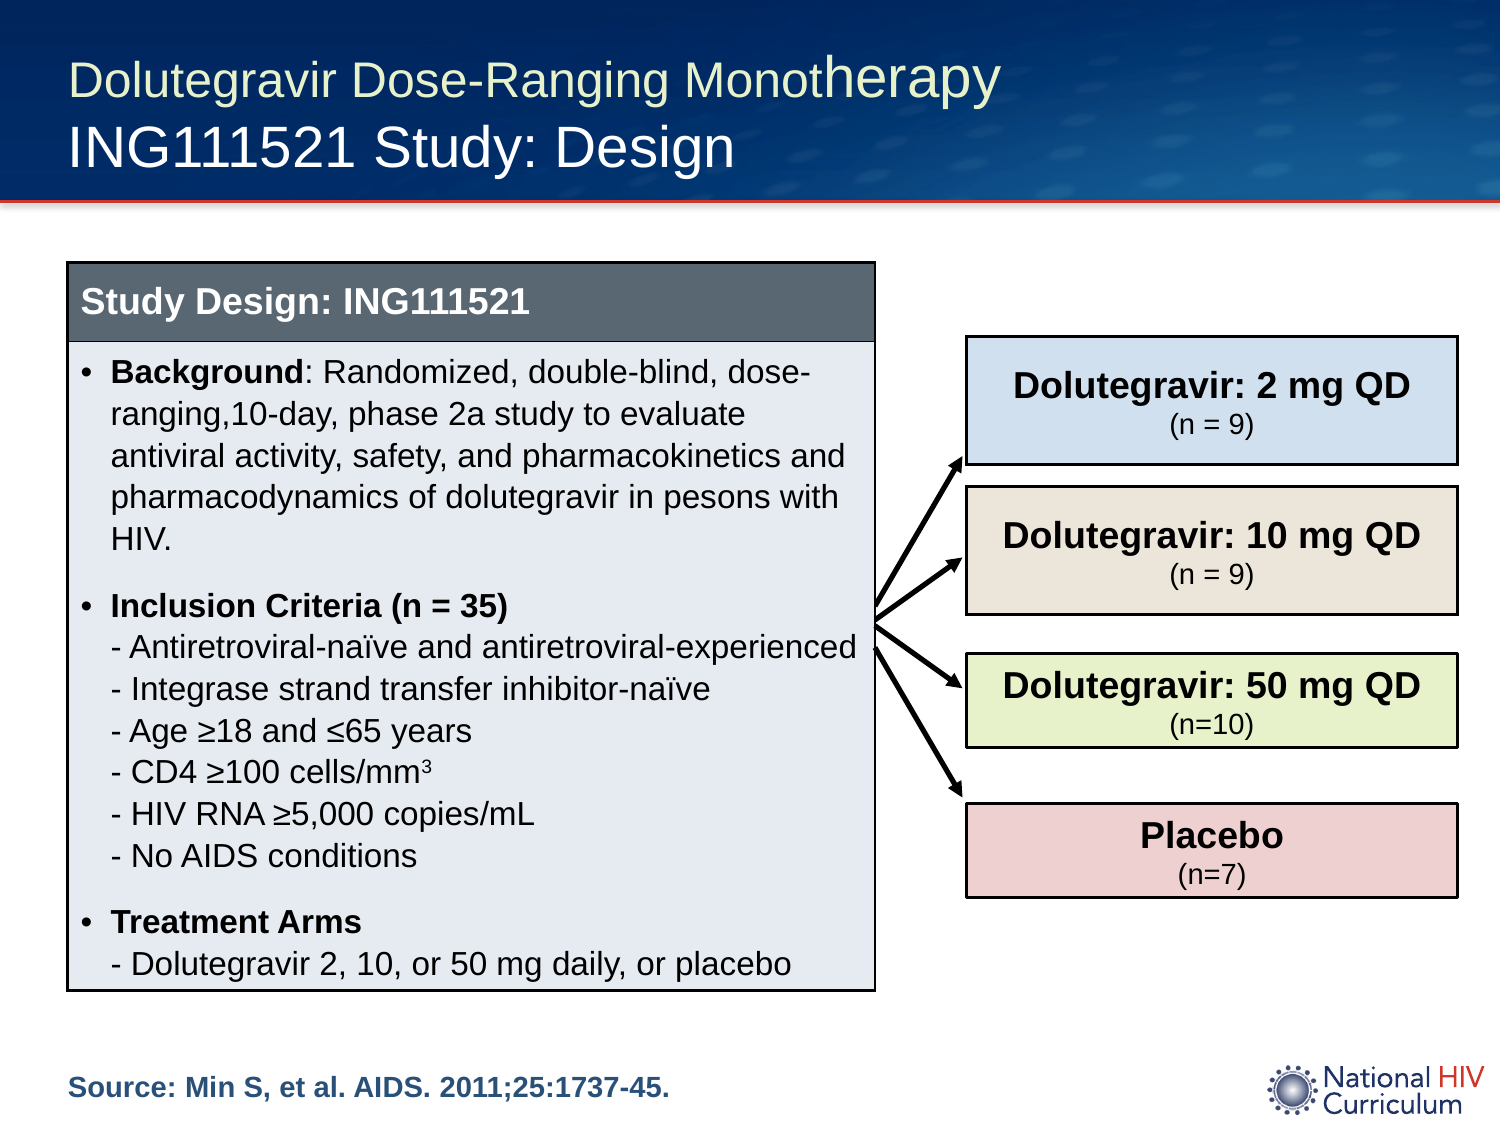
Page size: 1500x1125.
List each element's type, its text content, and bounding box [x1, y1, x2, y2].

text_box Dolutegravir: 10 mg QD (n = 9) [966, 486, 1458, 615]
text_box Dolutegravir: 50 mg QD (n=10) [966, 653, 1458, 748]
text_box [874, 625, 963, 689]
picture [0, 0, 1500, 200]
text_box [876, 456, 963, 605]
list Source: Min S, et al. AIDS. 2011;25:1737-45. [53, 1059, 1261, 1113]
text_box Placebo (n=7) [966, 803, 1458, 898]
title Dolutegravir Dose-Ranging Monotherapy ING111521 Study: Design [53, 19, 1447, 199]
table_cell Background: Randomized, double-blind, dose- ranging,10-day, phase 2a study to evaluate antiviral activity, safety, and pharmacokinetics and pharmacodynamics of dolutegravir in pesons with HIV. Inclusion Criteria (n = 35) - Antiretroviral-naïve and antiretroviral-experienced - Integrase strand transfer inhibitor-naïve - Age ≥18 and ≤65 years - CD4 ≥100 cells/mm3 - HIV RNA ≥5,000 copies/mL - No AIDS conditions Treatment Arms - Dolutegravir 2, 10, or 50 mg daily, or placebo [69, 342, 874, 989]
text_box Dolutegravir: 2 mg QD (n = 9) [966, 336, 1458, 465]
table_header Study Design: ING111521 [69, 264, 874, 341]
text_box [876, 557, 963, 620]
picture [1267, 1065, 1318, 1115]
text_box [874, 647, 963, 798]
